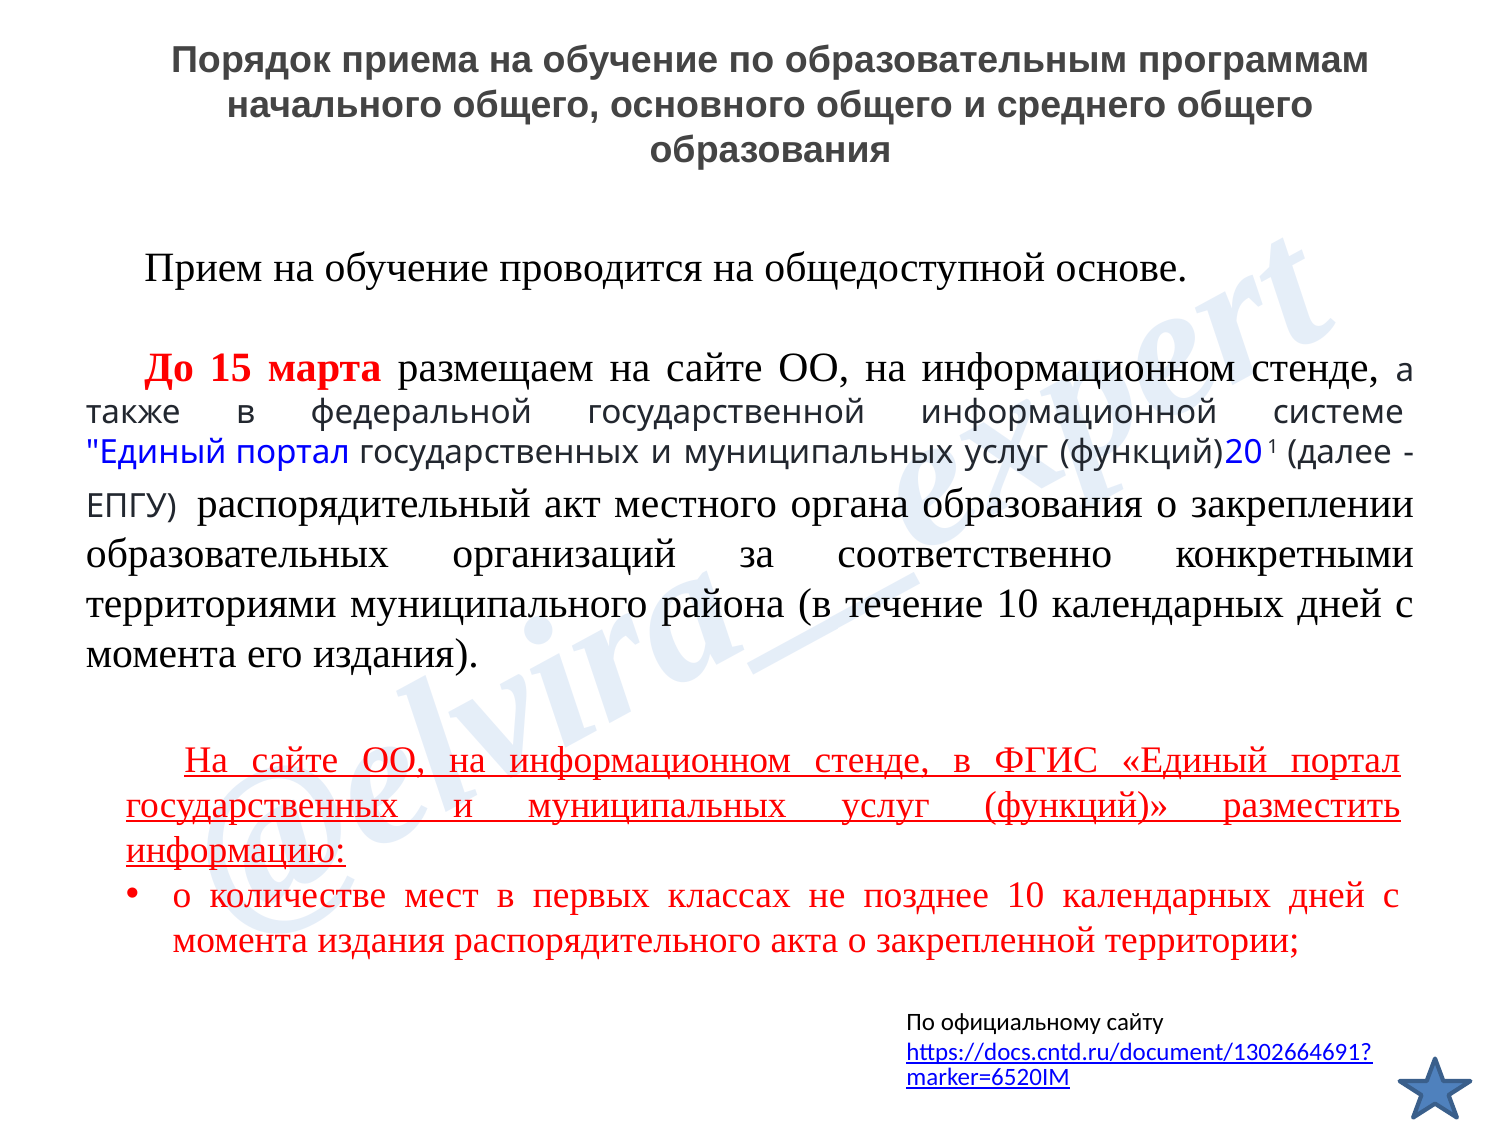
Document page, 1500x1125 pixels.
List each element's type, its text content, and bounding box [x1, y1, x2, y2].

text_box На сайте ОО, на информационном стенде, в ФГИС «Единый портал государственных и муниципальных услуг (функций)» разместить информацию: о количестве мест в первых классах не позднее 10 календарных дней с момента издания распорядительного акта о закрепленной территории; [111, 727, 1417, 968]
text_box [1397, 1056, 1473, 1120]
text_box По официальному сайту https://docs.cntd.ru/document/1302664691?marker=6520IM [891, 998, 1400, 1103]
text_box Порядок приема на обучение по образовательным программам начального общего, основного общего и среднего общего образования [112, 27, 1430, 178]
text_box Прием на обучение проводится на общедоступной основе. До 15 марта размещаем на сайте ОО, на информационном стенде, а также в федеральной государственной информационной системе "Единый портал государственных и муниципальных услуг (функций)20 1 (далее - ЕПГУ) распорядительный акт местного органа образования о закреплении образовательных организаций за соответственно конкретными территориями муниципального района (в течение 10 календарных дней с момента его издания). [70, 219, 1430, 696]
